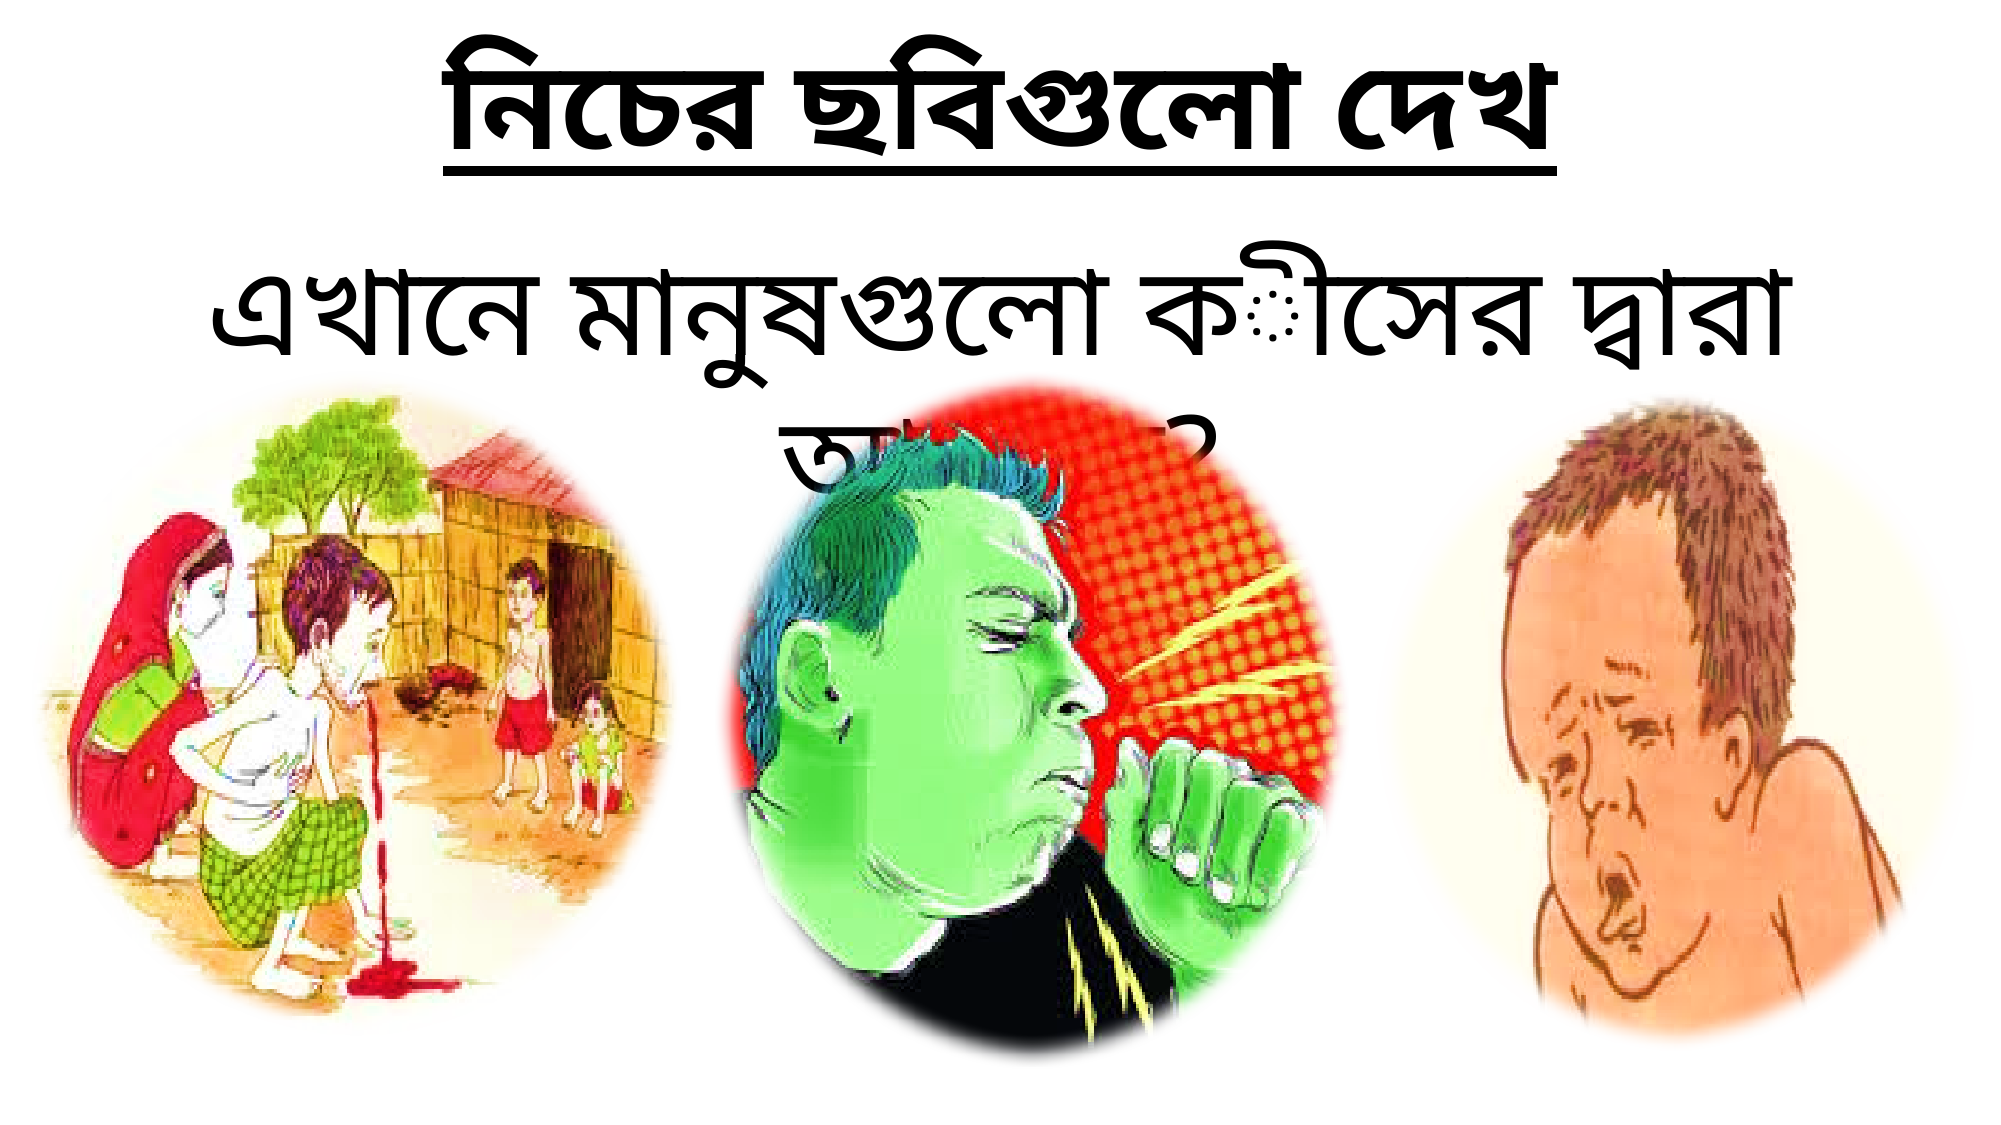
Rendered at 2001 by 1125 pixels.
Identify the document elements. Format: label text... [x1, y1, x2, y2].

picture [1375, 389, 1975, 1052]
text_box নিচের ছবিগুলো দেখ [0, 17, 2000, 183]
text_box এখানে মানুষগুলো কীসের দ্বারা আক্রান্ত? [0, 222, 2000, 538]
picture [713, 370, 1350, 1070]
picture [30, 370, 681, 1036]
